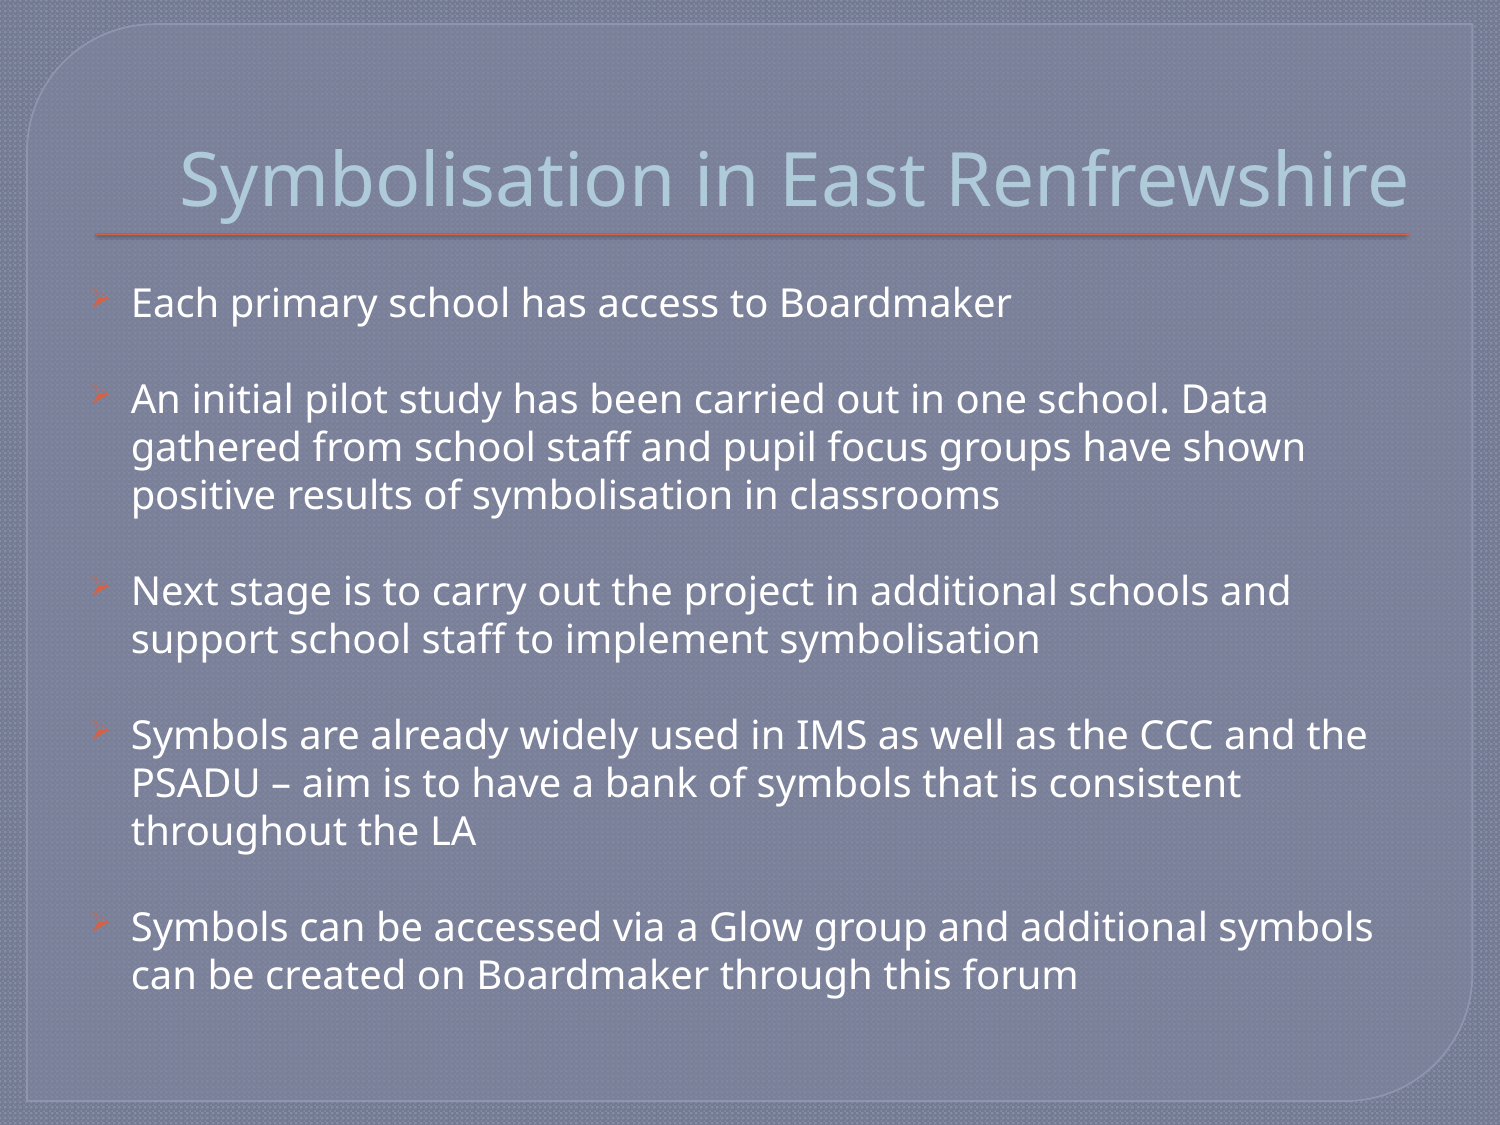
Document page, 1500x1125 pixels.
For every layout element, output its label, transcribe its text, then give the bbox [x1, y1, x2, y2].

title Symbolisation in East Renfrewshire [75, 41, 1425, 230]
list Each primary school has access to Boardmaker An initial pilot study has been carried out in one school. Data gathered from school staff and pupil focus groups have shown positive results of symbolisation in classrooms Next stage is to carry out the project in additional schools and support school staff to implement symbolisation Symbols are already widely used in IMS as well as the CCC and the PSADU – aim is to have a bank of symbols that is consistent throughout the LA Symbols can be accessed via a Glow group and additional symbols can be created on Boardmaker through this forum [75, 270, 1425, 1013]
